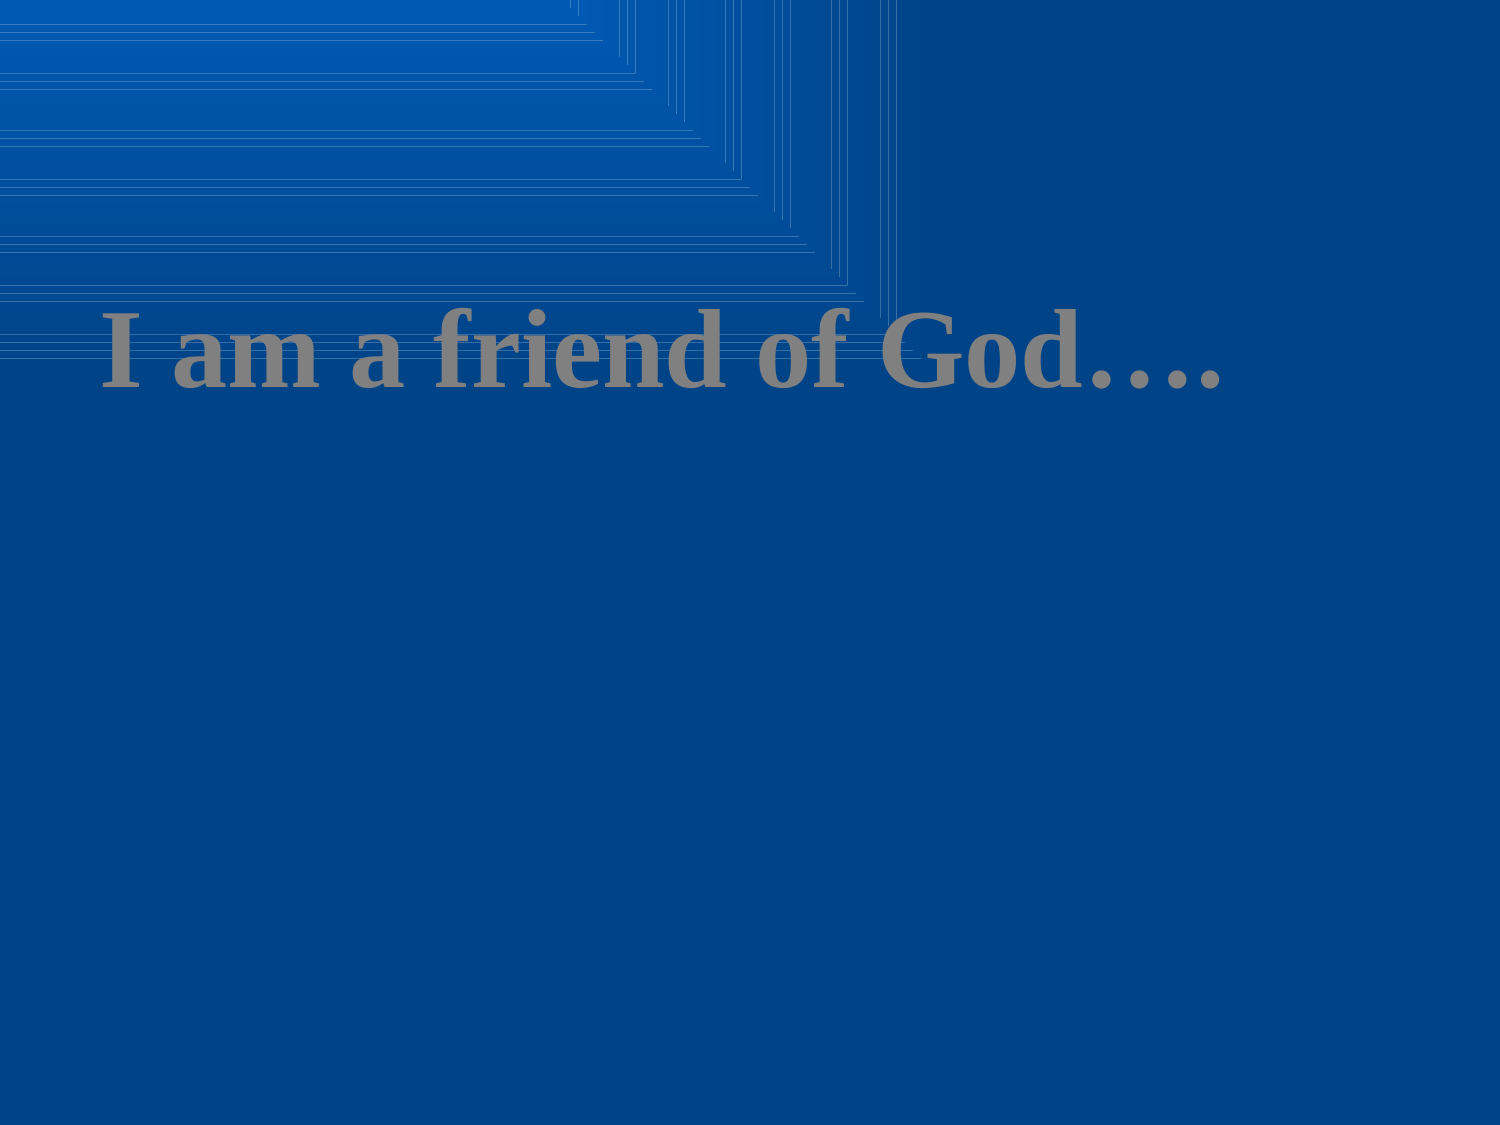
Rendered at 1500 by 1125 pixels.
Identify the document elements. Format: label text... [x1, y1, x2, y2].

text_box I am a friend of God…. [0, 290, 1500, 531]
